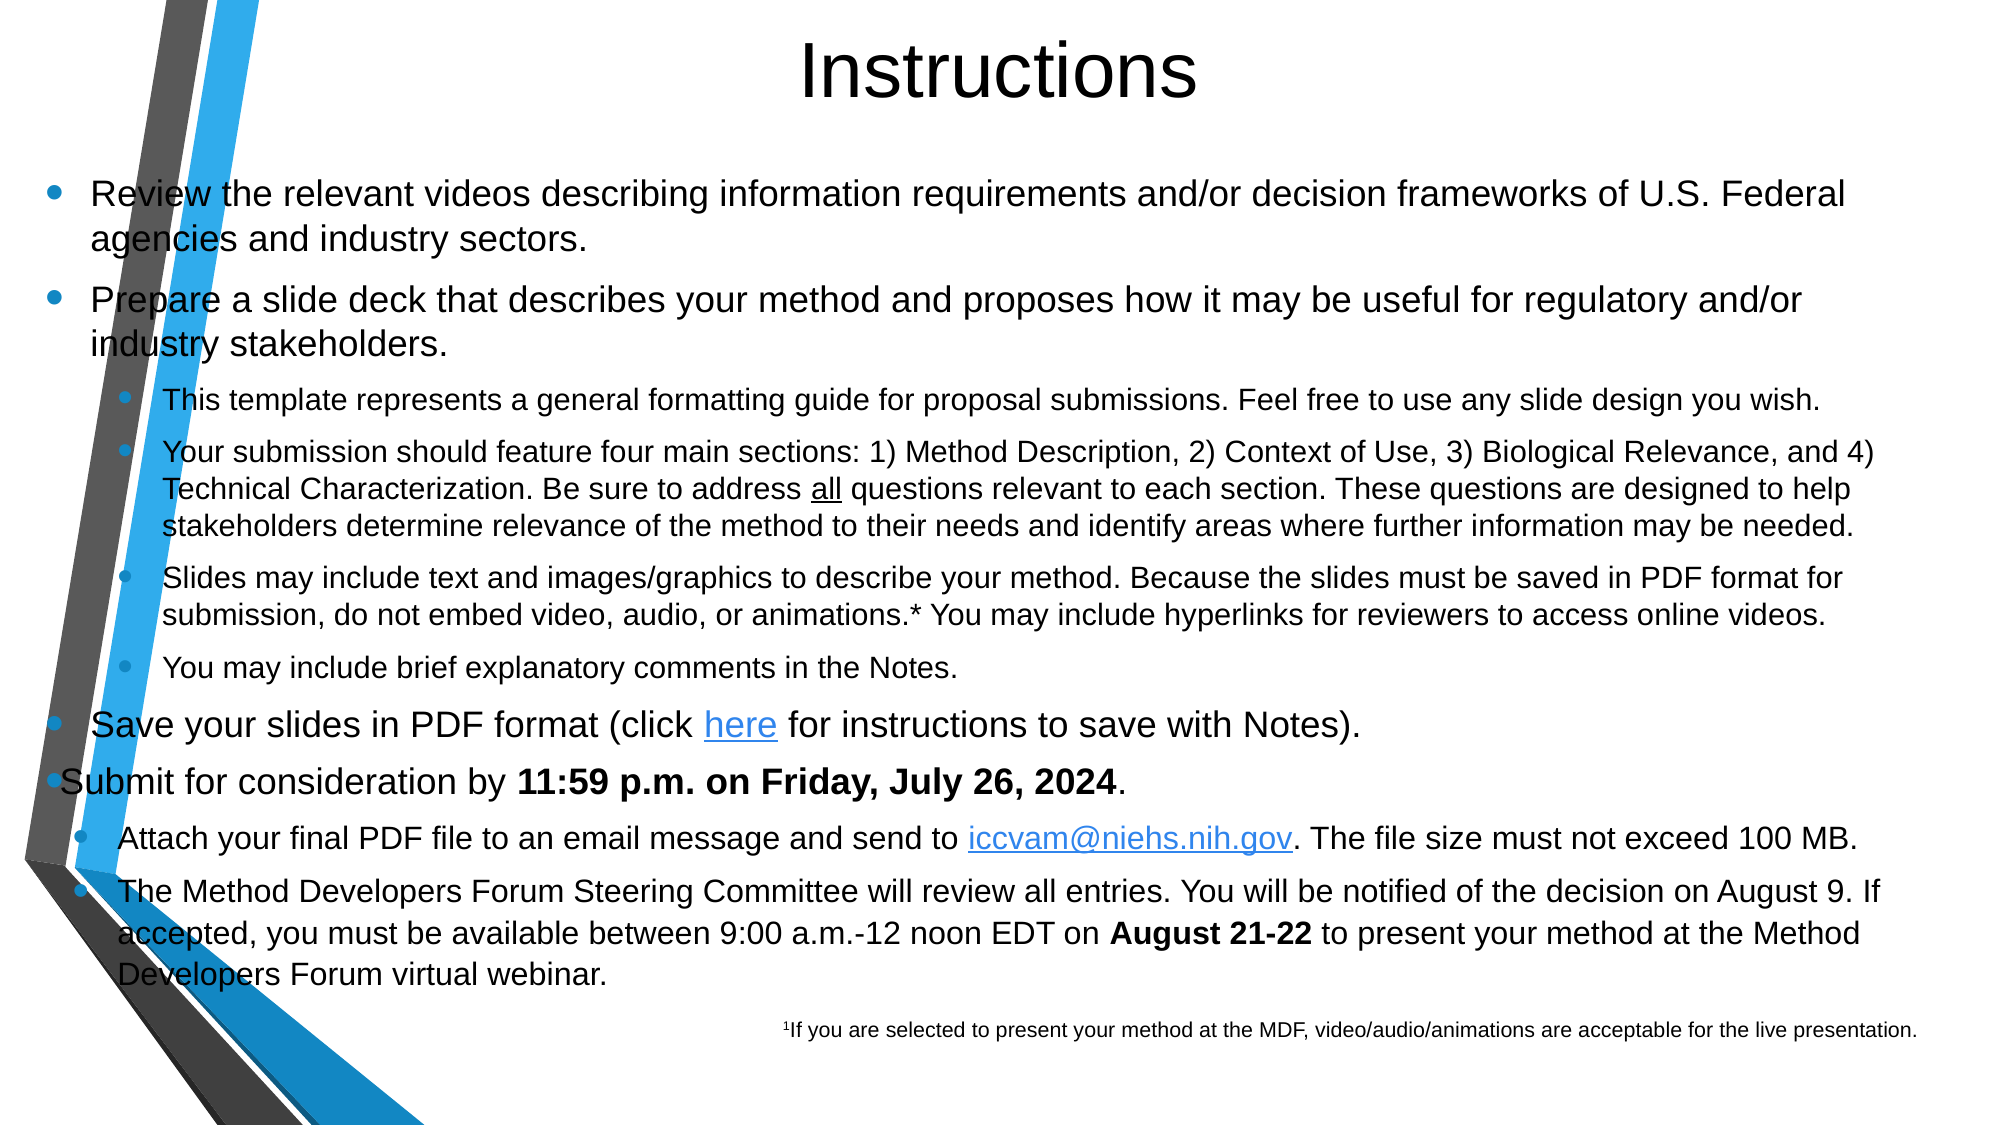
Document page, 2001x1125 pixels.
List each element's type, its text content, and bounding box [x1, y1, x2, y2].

list Review the relevant videos describing information requirements and/or decision frameworks of U.S. Federal agencies and industry sectors. Prepare a slide deck that describes your method and proposes how it may be useful for regulatory and/or industry stakeholders. This template represents a general formatting guide for proposal submissions. Feel free to use any slide design you wish. Your submission should feature four main sections: 1) Method Description, 2) Context of Use, 3) Biological Relevance, and 4) Technical Characterization. Be sure to address all questions relevant to each section. These questions are designed to help stakeholders determine relevance of the method to their needs and identify areas where further information may be needed. Slides may include text and images/graphics to describe your method. Because the slides must be saved in PDF format for submission, do not embed video, audio, or animations.* You may include hyperlinks for reviewers to access online videos. You may include brief explanatory comments in the Notes. Save your slides in PDF format (click here for instructions to save with Notes). Submit for consideration by 11:59 p.m. on Friday, July 26, 2024. Attach your final PDF file to an email message and send to iccvam@niehs.nih.gov. The file size must not exceed 100 MB. The Method Developers Forum Steering Committee will review all entries. You will be notified of the decision on August 9. If accepted, you must be available between 9:00 a.m.-12 noon EDT on August 21-22 to present your method at the Method Developers Forum virtual webinar. 1If you are selected to present your method at the MDF, video/audio/animations are acceptable for the live presentation. [30, 115, 1936, 1096]
title Instructions [176, 11, 1821, 115]
